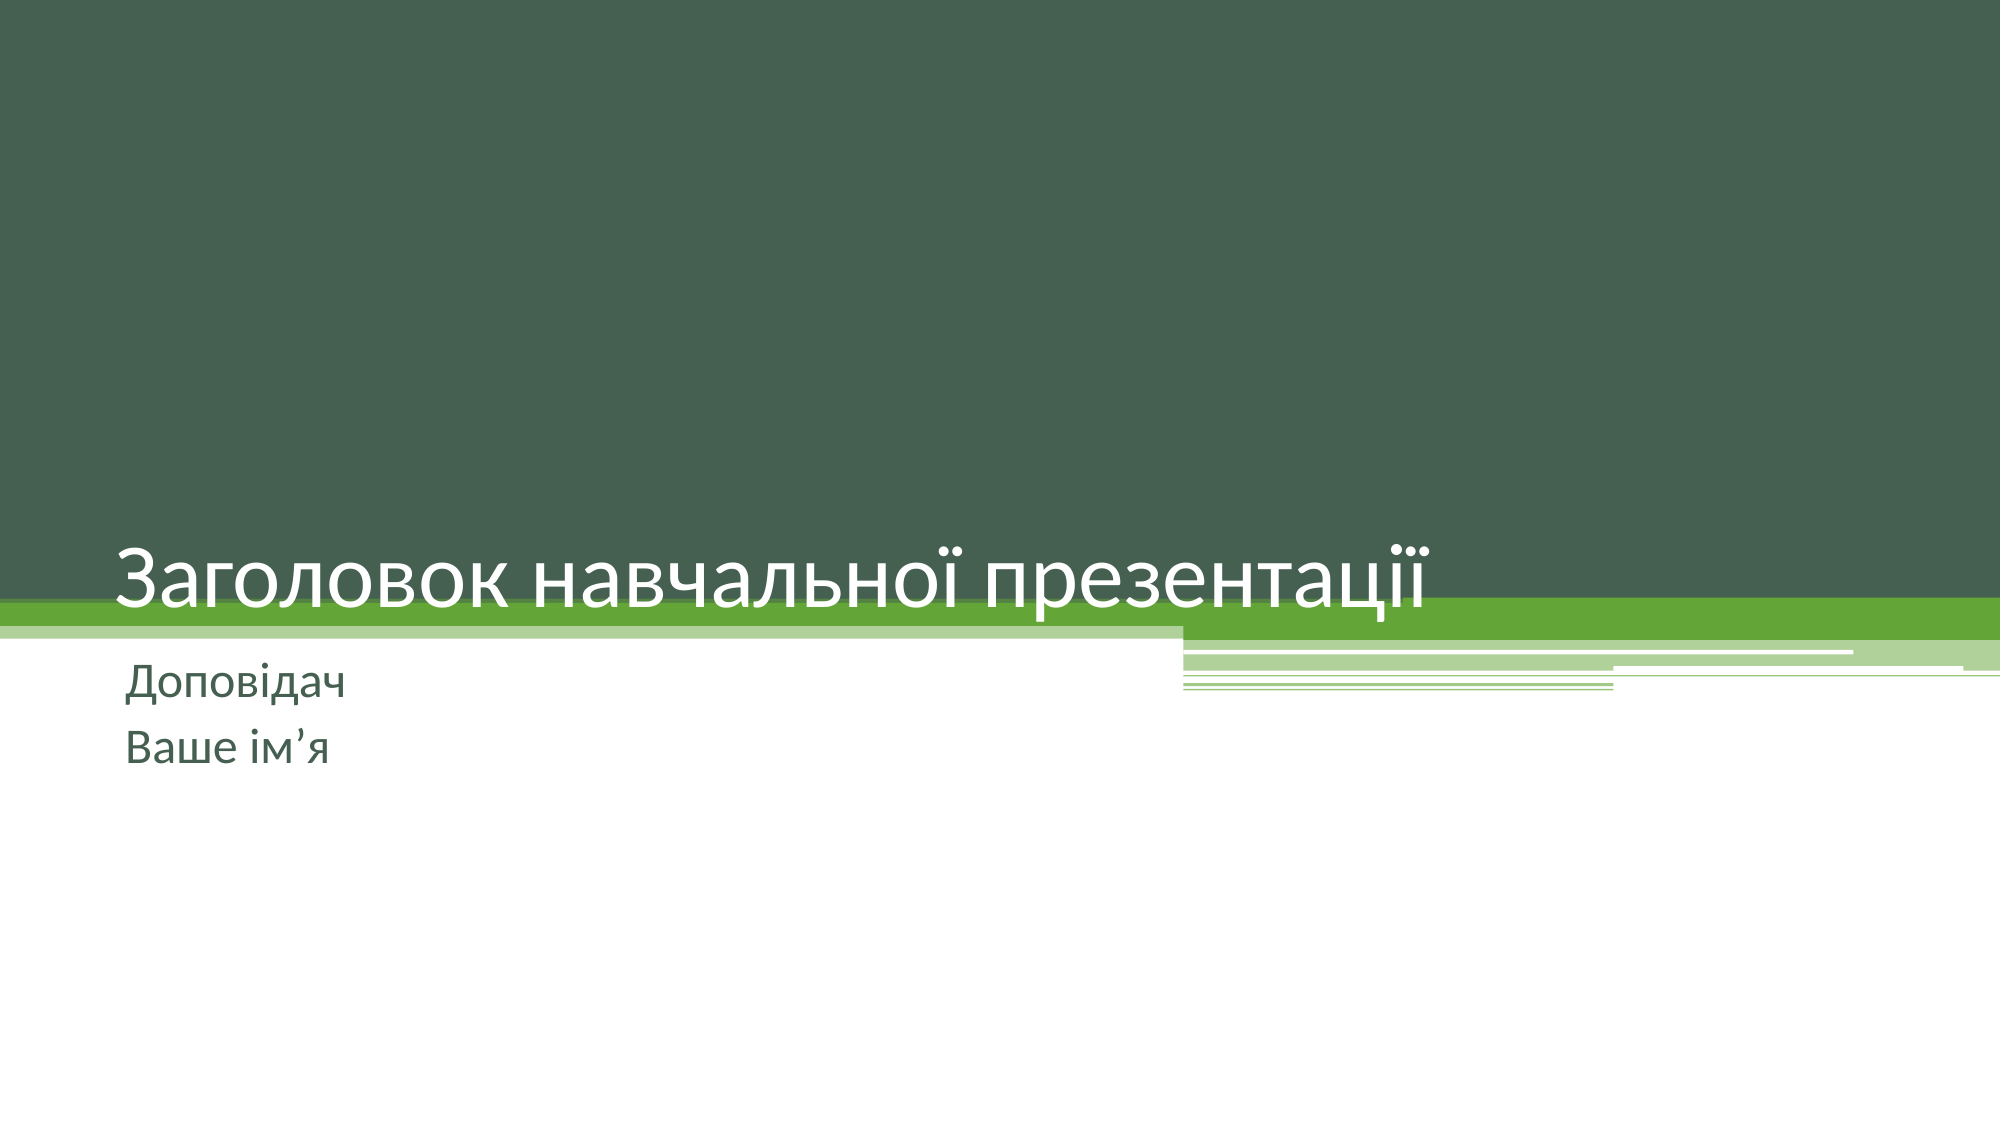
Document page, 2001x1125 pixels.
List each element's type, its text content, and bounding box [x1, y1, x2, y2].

title Заголовок навчальної презентації [99, 391, 1950, 633]
subtitle Доповідач Ваше ім’я [99, 639, 1184, 928]
